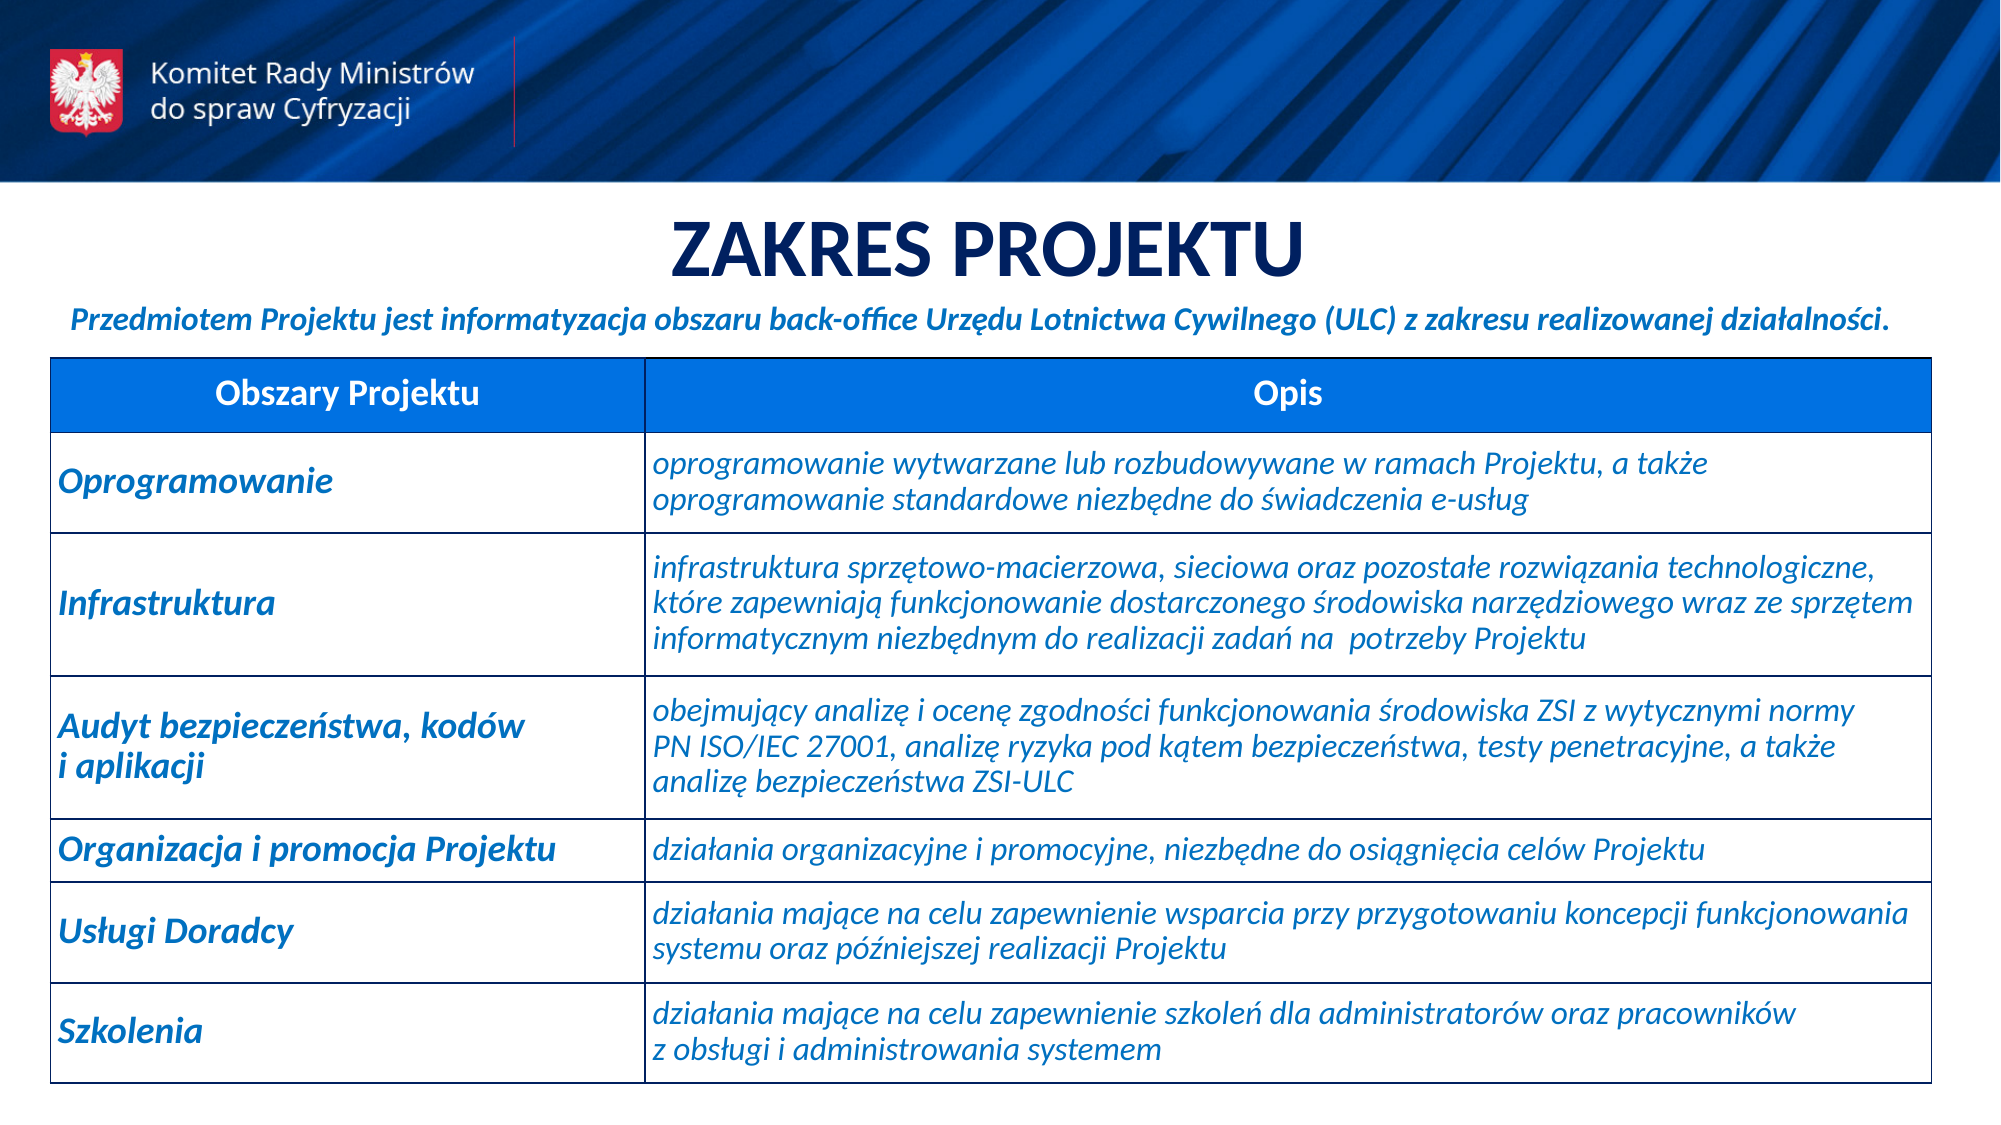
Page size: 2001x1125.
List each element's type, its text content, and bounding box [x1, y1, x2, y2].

table_cell działania mające na celu zapewnienie wsparcia przy przygotowaniu koncepcji funkcjonowania systemu oraz późniejszej realizacji Projektu [646, 883, 1931, 982]
table_cell Oprogramowanie [51, 433, 644, 532]
text_box Przedmiotem Projektu jest informatyzacja obszaru back-office Urzędu Lotnictwa Cywilnego (ULC) z zakresu realizowanej działalności. Najważniejsze obszary Projektu: [55, 289, 1927, 357]
table_cell Szkolenia [51, 984, 644, 1082]
text_box ZAKRES PROJEKTU [0, 185, 1990, 309]
table_header Opis [646, 359, 1931, 432]
table_cell Usługi Doradcy [51, 883, 644, 982]
table_cell Infrastruktura [51, 534, 644, 675]
table_cell Organizacja i promocja Projektu [51, 820, 644, 881]
picture [0, 0, 2001, 1125]
table_cell działania mające na celu zapewnienie szkoleń dla administratorów oraz pracowników z obsługi i administrowania systemem [646, 984, 1931, 1082]
table_cell oprogramowanie wytwarzane lub rozbudowywane w ramach Projektu, a także oprogramowanie standardowe niezbędne do świadczenia e-usług [646, 433, 1931, 532]
table_cell obejmujący analizę i ocenę zgodności funkcjonowania środowiska ZSI z wytycznymi normy PN ISO/IEC 27001, analizę ryzyka pod kątem bezpieczeństwa, testy penetracyjne, a także analizę bezpieczeństwa ZSI-ULC [646, 677, 1931, 818]
table_header Obszary Projektu [51, 359, 644, 432]
table_cell infrastruktura sprzętowo-macierzowa, sieciowa oraz pozostałe rozwiązania technologiczne, które zapewniają funkcjonowanie dostarczonego środowiska narzędziowego wraz ze sprzętem informatycznym niezbędnym do realizacji zadań na potrzeby Projektu [646, 534, 1931, 675]
table_cell działania organizacyjne i promocyjne, niezbędne do osiągnięcia celów Projektu [646, 820, 1931, 881]
table_cell Audyt bezpieczeństwa, kodów i aplikacji [51, 677, 644, 818]
